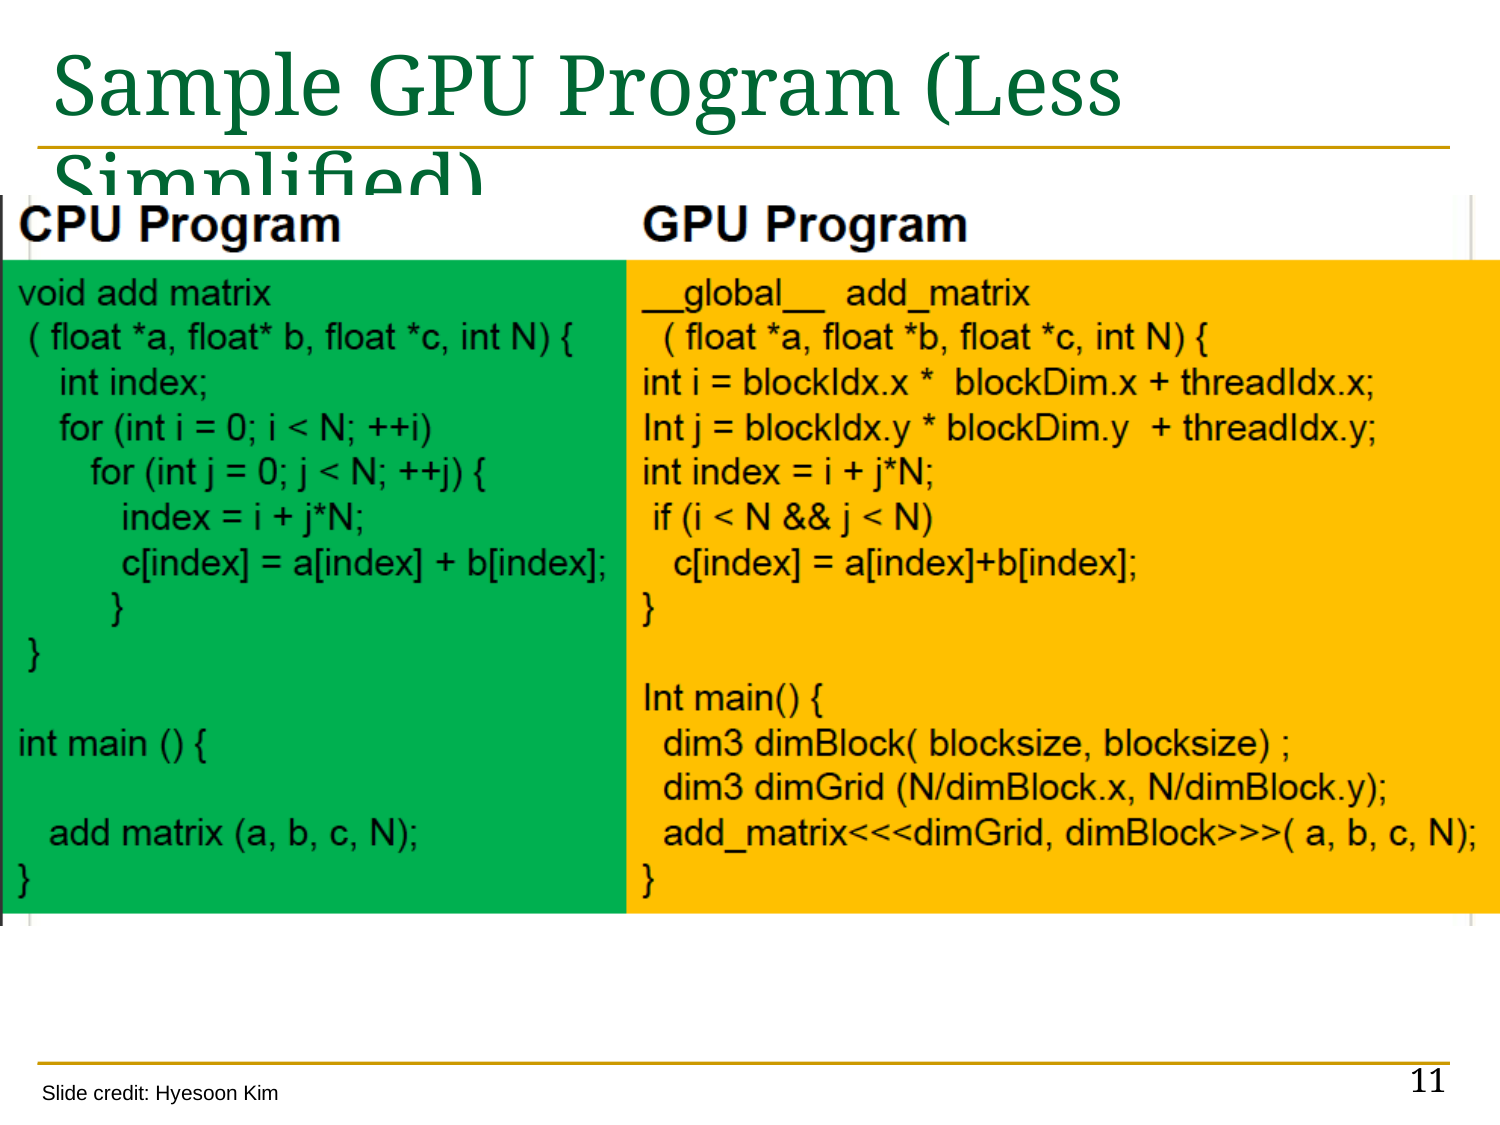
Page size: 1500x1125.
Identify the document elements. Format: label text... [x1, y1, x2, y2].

text_box Slide credit: Hyesoon Kim [27, 1072, 294, 1112]
picture [0, 195, 1500, 926]
title Sample GPU Program (Less Simplified) [37, 24, 1450, 194]
slide_number 11 [1111, 1036, 1462, 1112]
